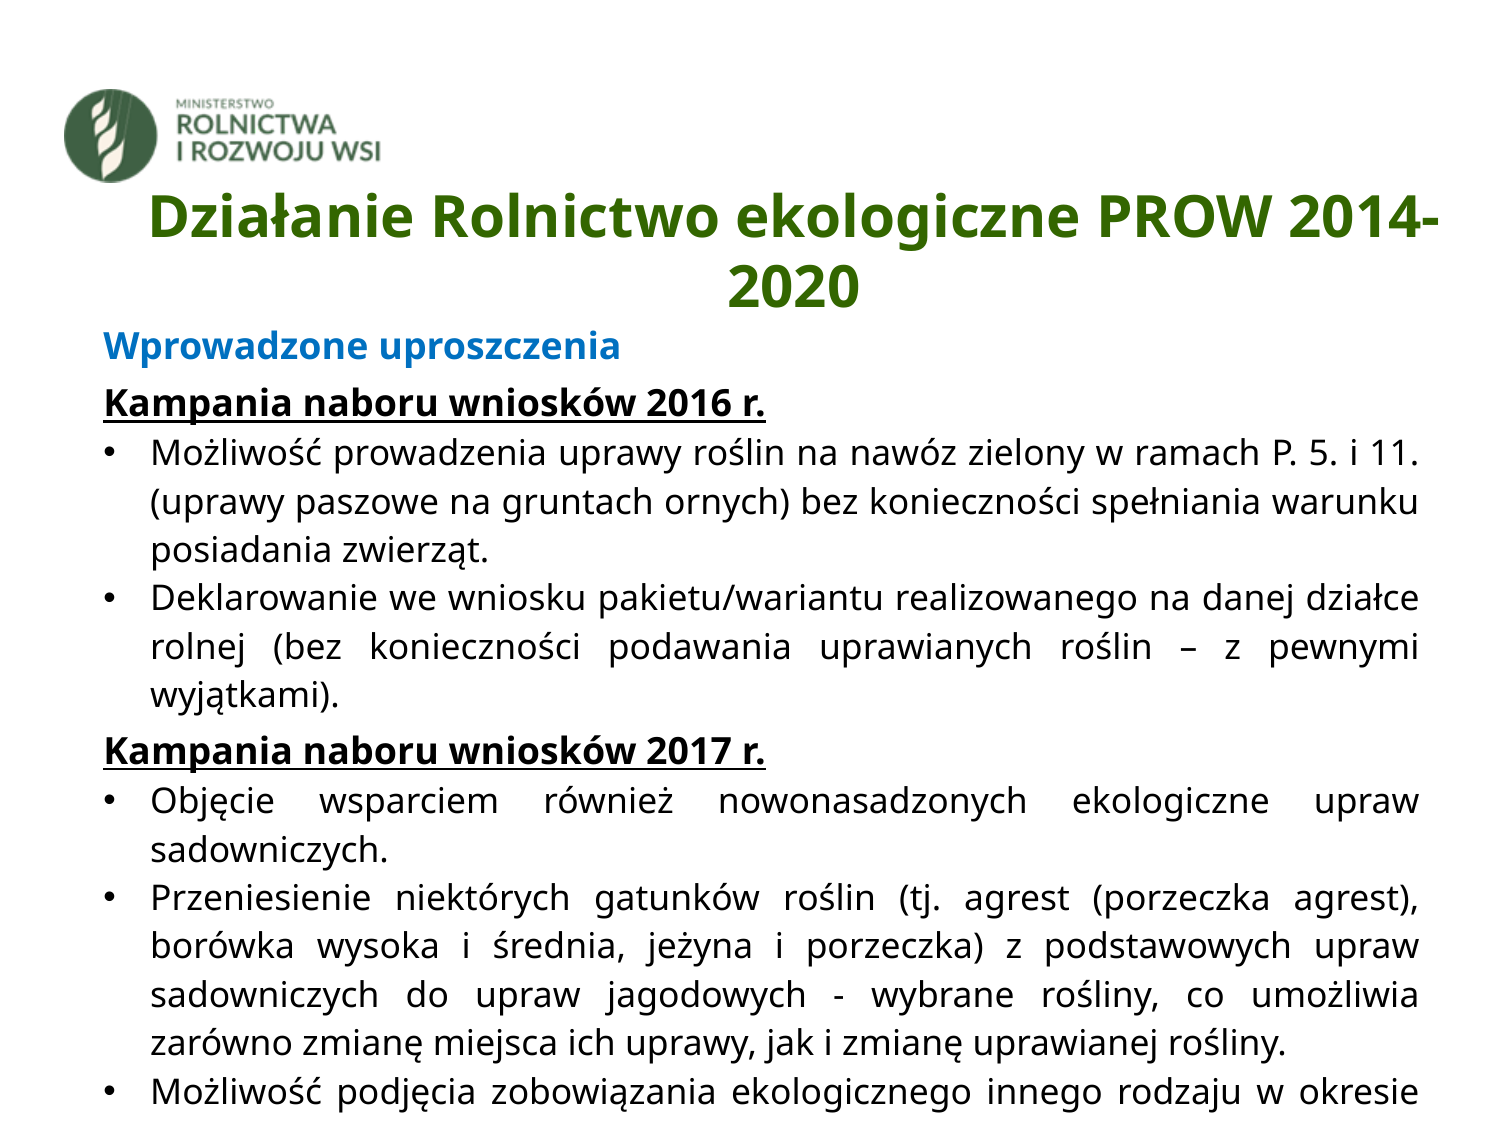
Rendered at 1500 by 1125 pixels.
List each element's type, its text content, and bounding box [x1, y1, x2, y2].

text_box Wprowadzone uproszczenia Kampania naboru wniosków 2016 r. Możliwość prowadzenia uprawy roślin na nawóz zielony w ramach P. 5. i 11. (uprawy paszowe na gruntach ornych) bez konieczności spełniania warunku posiadania zwierząt. Deklarowanie we wniosku pakietu/wariantu realizowanego na danej działce rolnej (bez konieczności podawania uprawianych roślin – z pewnymi wyjątkami). Kampania naboru wniosków 2017 r. Objęcie wsparciem również nowonasadzonych ekologiczne upraw sadowniczych. Przeniesienie niektórych gatunków roślin (tj. agrest (porzeczka agrest), borówka wysoka i średnia, jeżyna i porzeczka) z podstawowych upraw sadowniczych do upraw jagodowych - wybrane rośliny, co umożliwia zarówno zmianę miejsca ich uprawy, jak i zmianę uprawianej rośliny. Możliwość podjęcia zobowiązania ekologicznego innego rodzaju w okresie trwania już realizowanego zobowiązania. [88, 314, 1436, 1125]
picture [64, 89, 395, 183]
text_box Działanie Rolnictwo ekologiczne PROW 2014-2020 [88, 208, 1500, 290]
